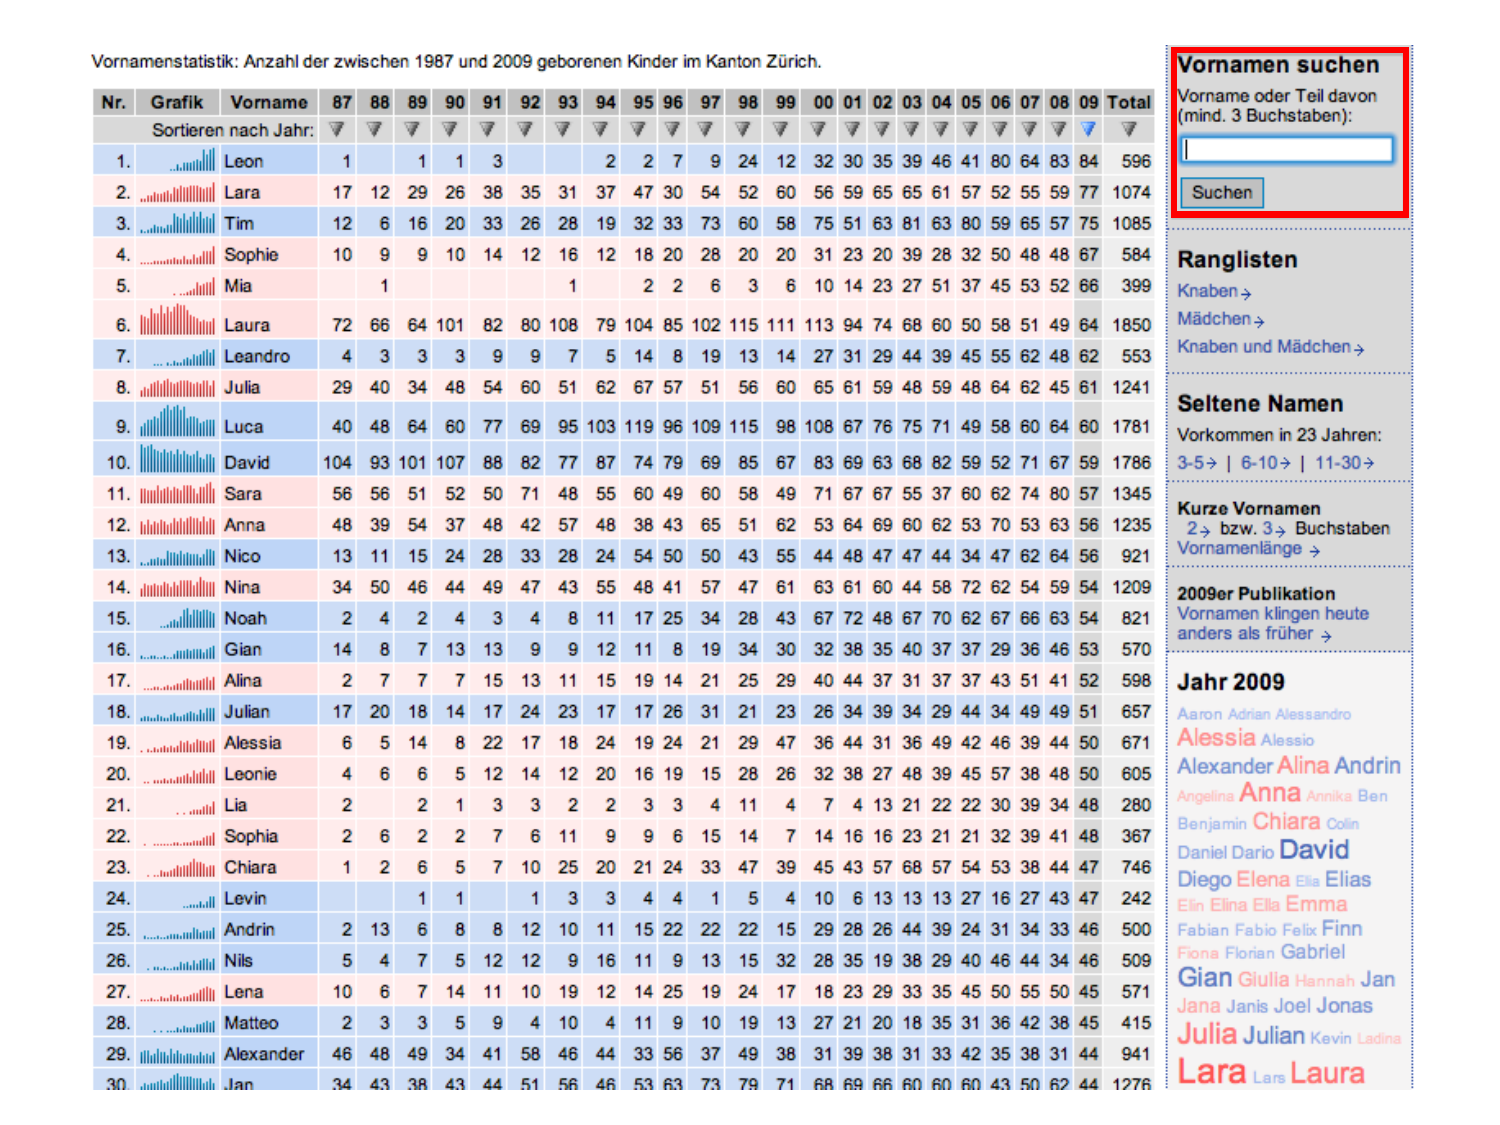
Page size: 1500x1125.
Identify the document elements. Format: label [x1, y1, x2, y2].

picture [87, 44, 1421, 1090]
